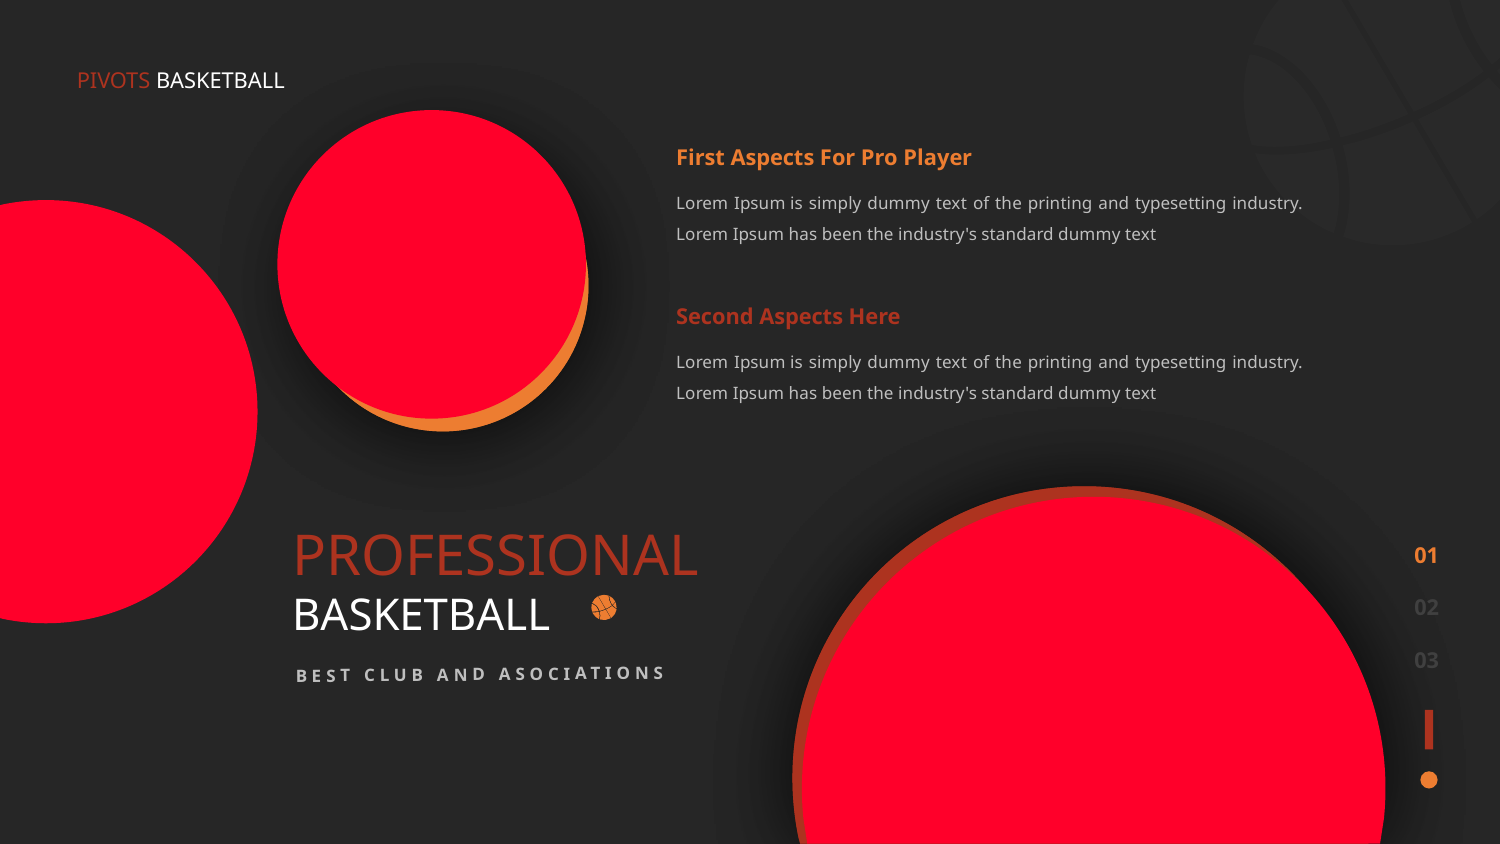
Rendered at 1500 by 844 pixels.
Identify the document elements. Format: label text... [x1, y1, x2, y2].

text_box PIVOTS BASKETBALL [62, 58, 338, 100]
text_box Second Aspects Here [661, 295, 978, 337]
text_box PROFESSIONAL BASKETBALL [277, 511, 801, 647]
picture [801, 496, 1386, 844]
text_box BEST CLUB AND ASOCIATIONS [280, 643, 764, 680]
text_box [590, 594, 618, 621]
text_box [1386, 521, 1454, 789]
picture [277, 110, 586, 419]
text_box First Aspects For Pro Player [661, 136, 1039, 177]
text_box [1237, 0, 1500, 252]
text_box Lorem Ipsum is simply dummy text of the printing and typesetting industry. Lorem Ipsum has been the industry's standard dummy text [661, 333, 1319, 411]
text_box Lorem Ipsum is simply dummy text of the printing and typesetting industry. Lorem Ipsum has been the industry's standard dummy text [661, 174, 1237, 251]
picture [0, 200, 258, 624]
